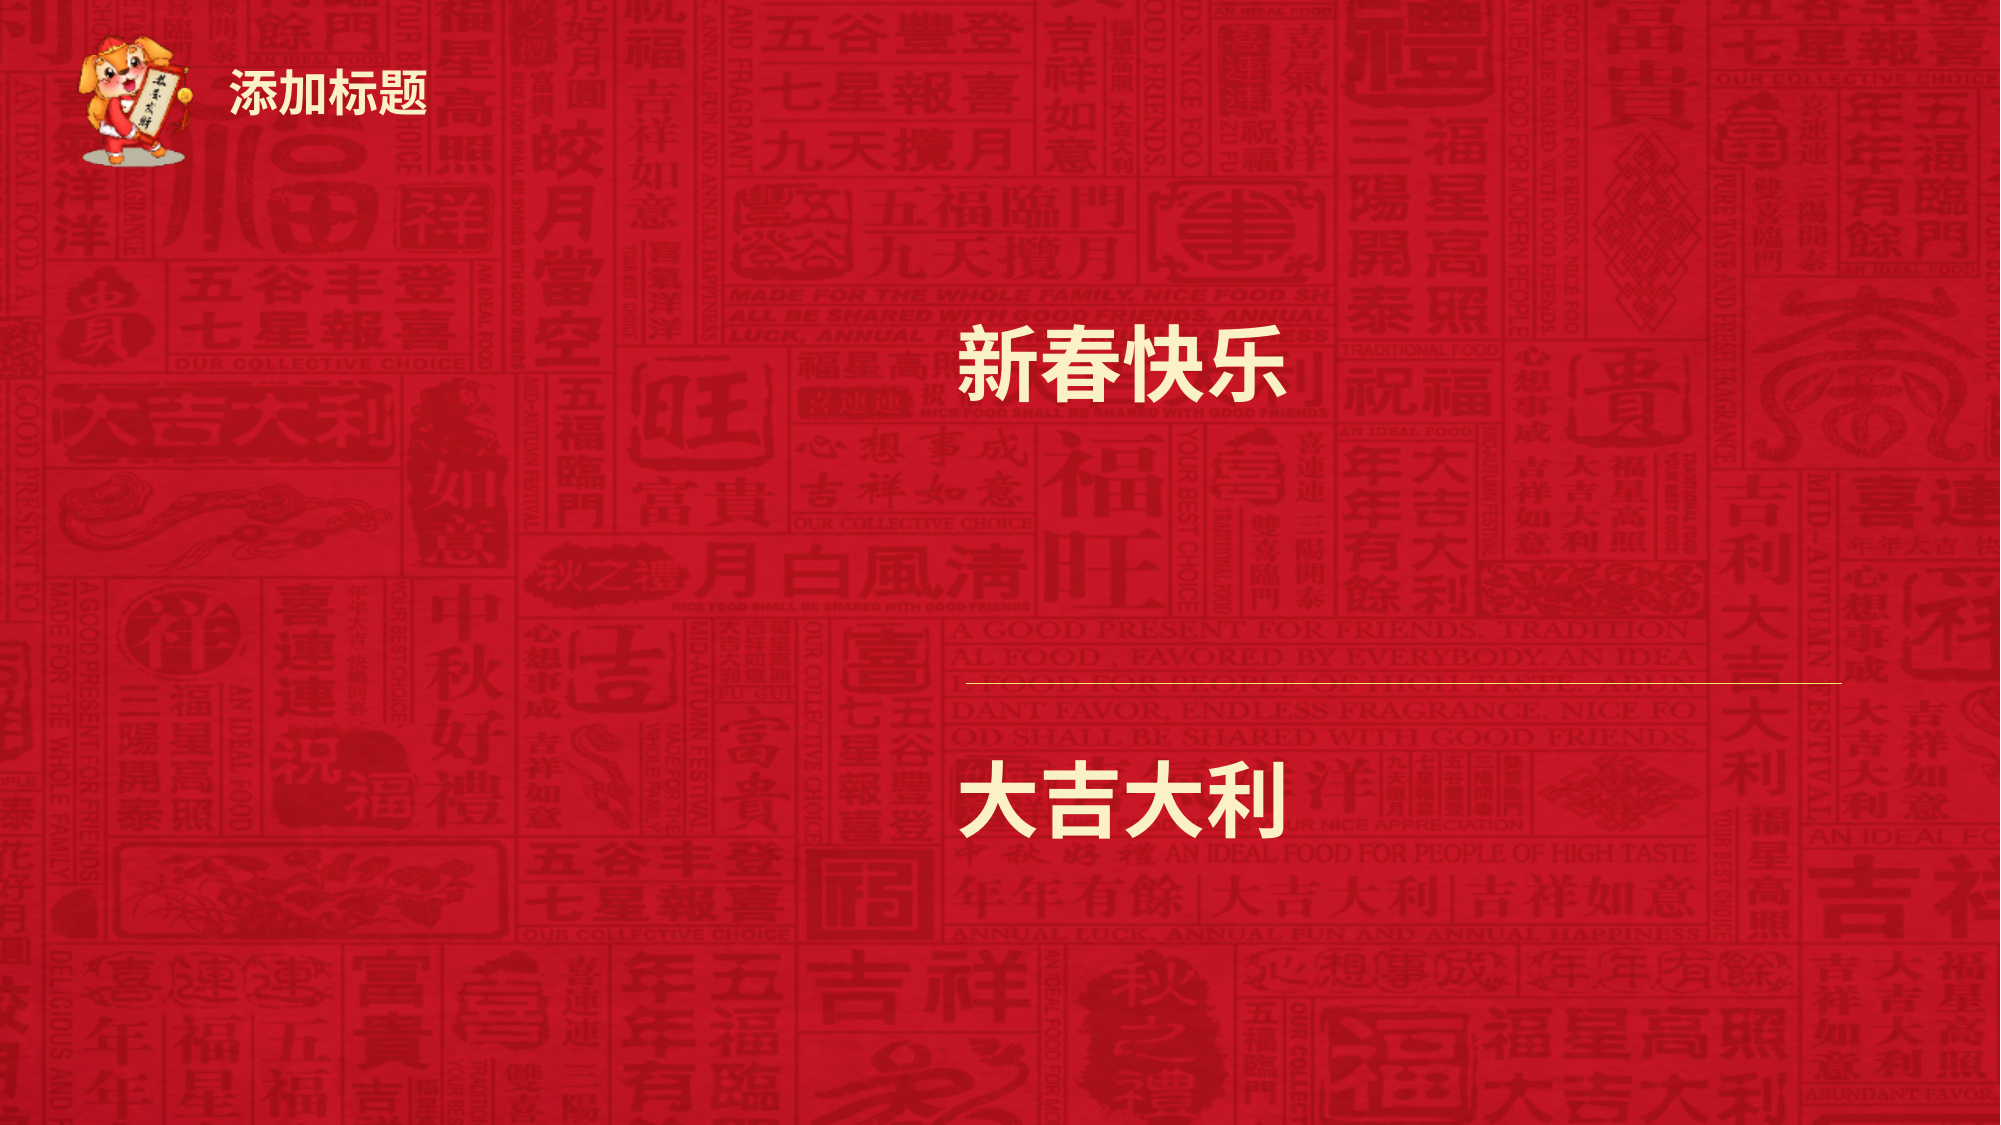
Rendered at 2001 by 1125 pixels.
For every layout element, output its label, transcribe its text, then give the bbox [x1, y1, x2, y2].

text_box 添加标题 [213, 54, 444, 129]
text_box 新春快乐 [941, 304, 1305, 420]
text_box 大吉大利 [941, 740, 1305, 856]
picture [0, 0, 2000, 1125]
